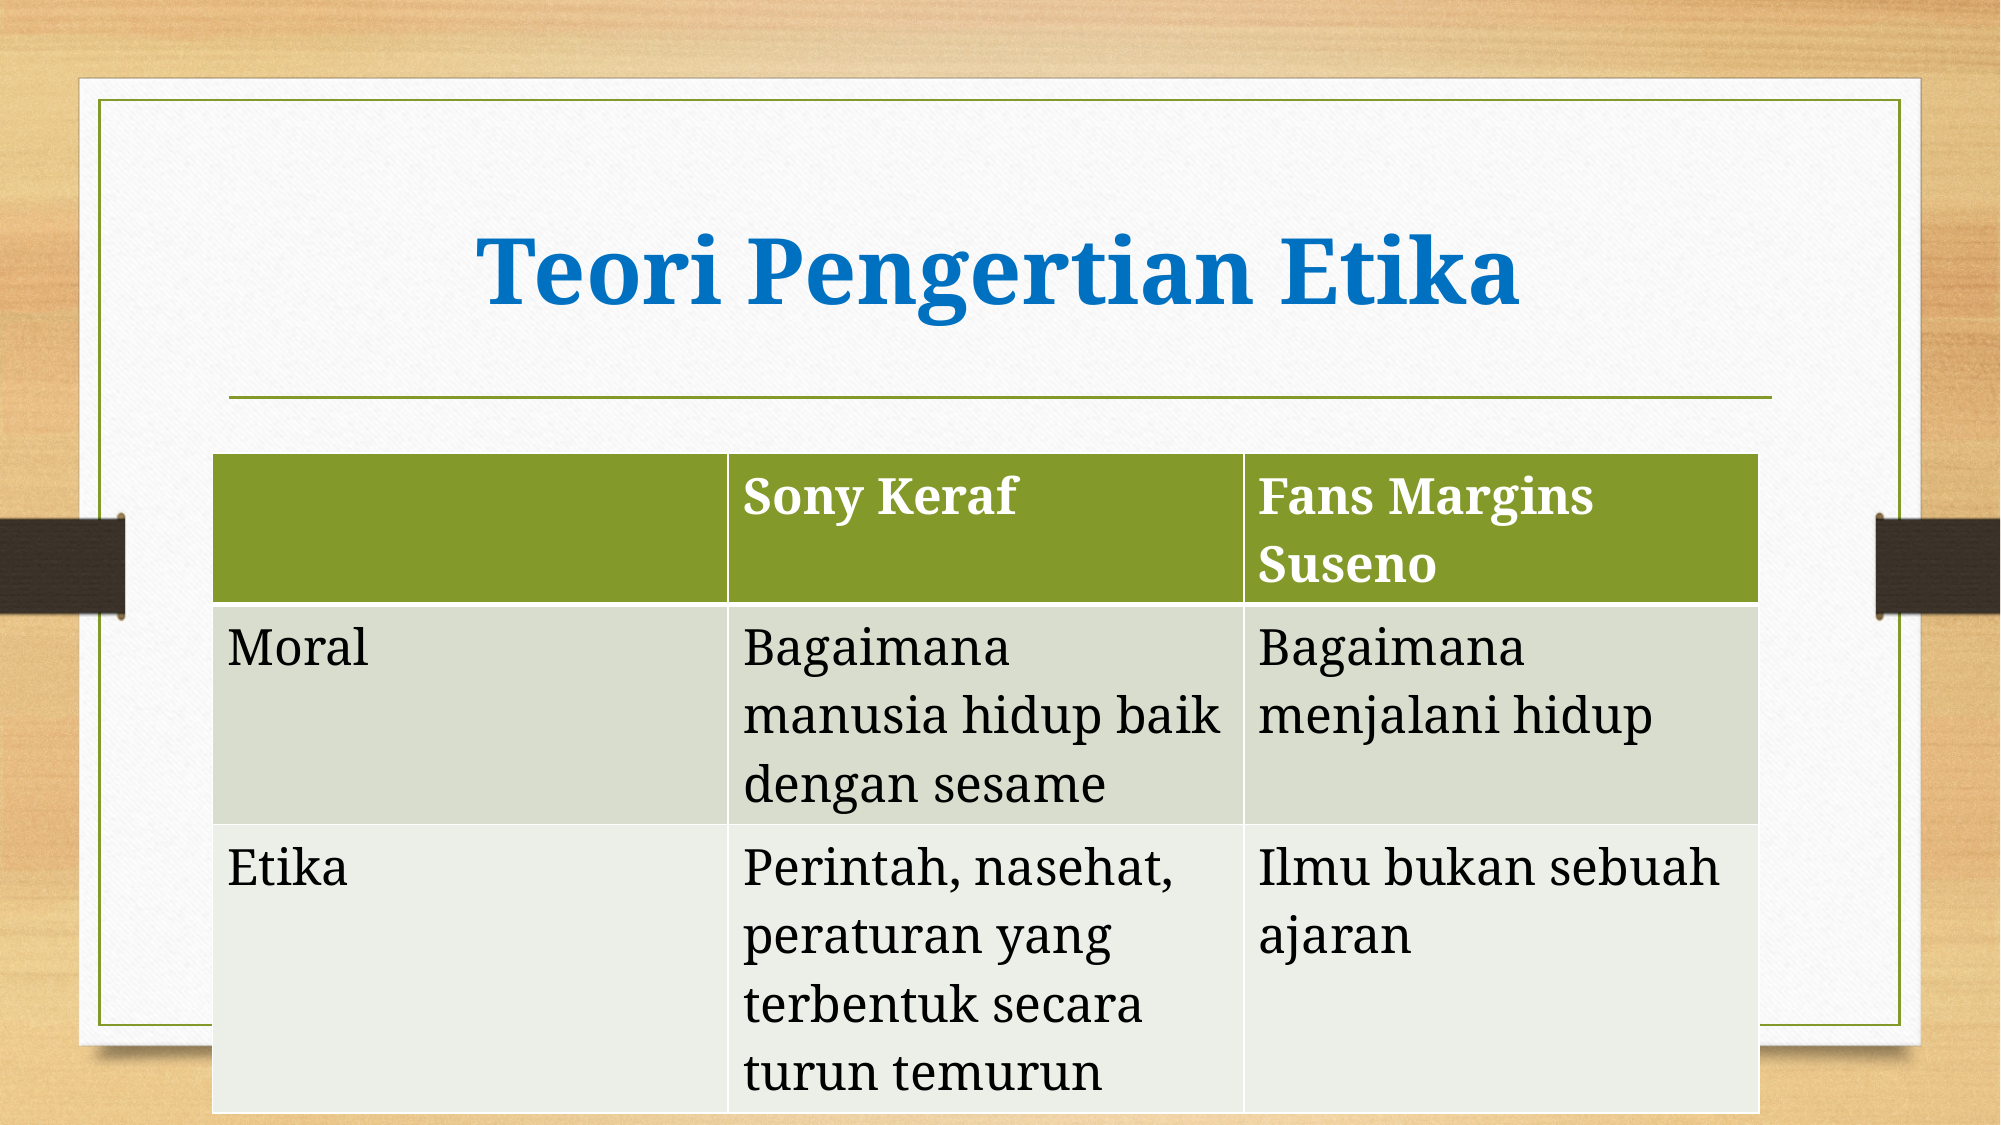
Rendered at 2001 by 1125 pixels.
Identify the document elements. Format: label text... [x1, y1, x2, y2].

table_cell Bagaimana manusia hidup baik dengan sesame [729, 607, 1243, 824]
table_header Sony Keraf [729, 454, 1243, 602]
table_cell Etika [213, 825, 727, 1112]
picture [0, 0, 2001, 1125]
list [212, 419, 1788, 964]
title Teori Pengertian Etika [212, 161, 1788, 375]
table_header Fans Margins Suseno [1245, 454, 1758, 602]
table_cell Bagaimana menjalani hidup [1245, 607, 1758, 824]
table_header [213, 454, 727, 602]
table_cell Moral [213, 607, 727, 824]
table_cell Ilmu bukan sebuah ajaran [1245, 825, 1758, 1112]
table_cell Perintah, nasehat, peraturan yang terbentuk secara turun temurun [729, 825, 1243, 1112]
